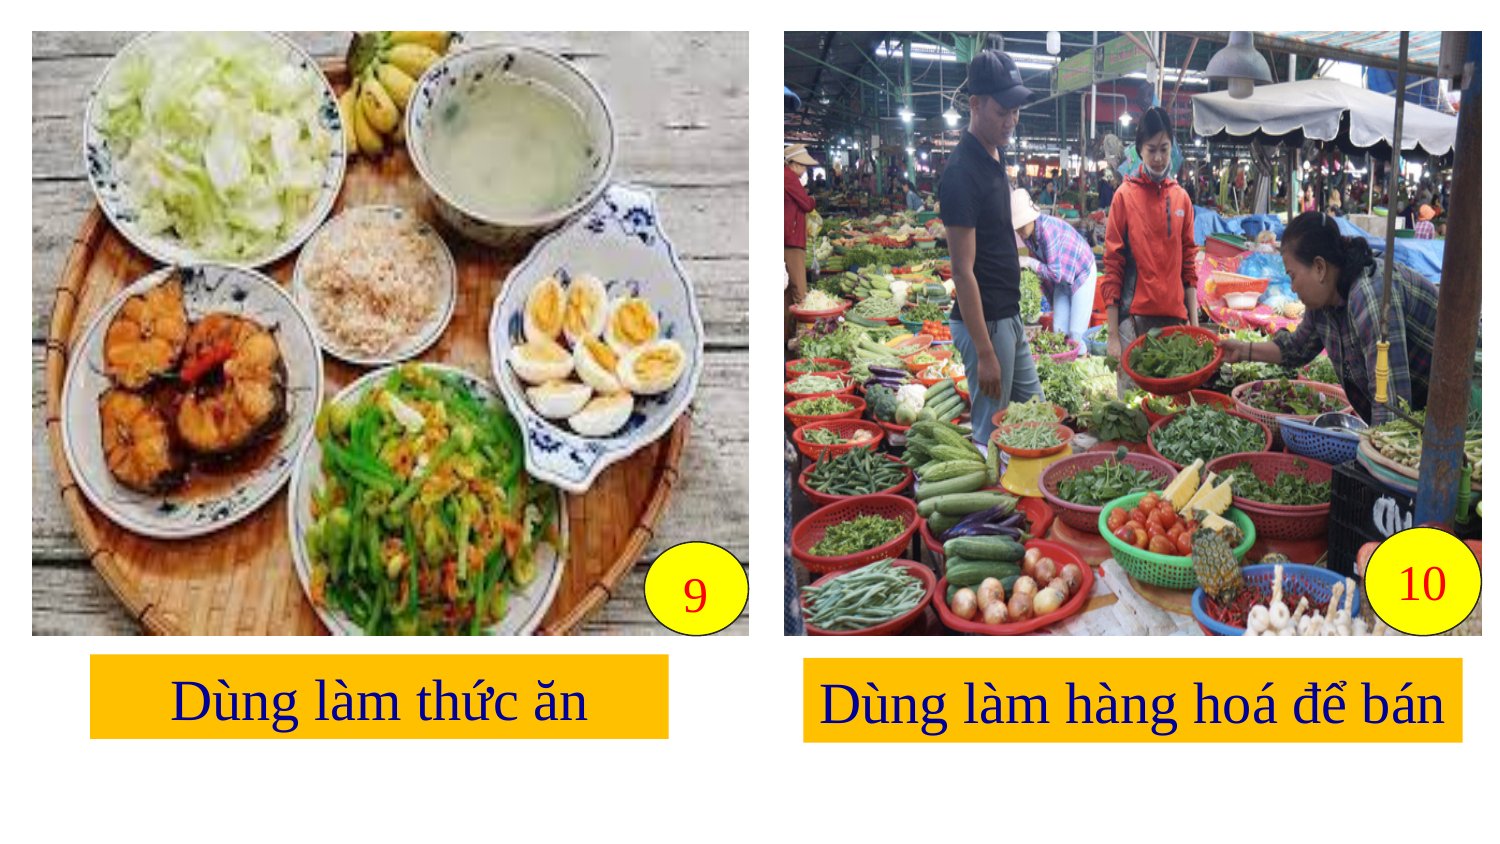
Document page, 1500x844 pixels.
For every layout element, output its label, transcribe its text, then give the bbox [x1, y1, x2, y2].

picture [32, 31, 749, 636]
text_box Dùng làm hàng hoá để bán [803, 657, 1463, 743]
picture [784, 31, 1482, 636]
text_box Dùng làm thức ăn [90, 654, 669, 739]
